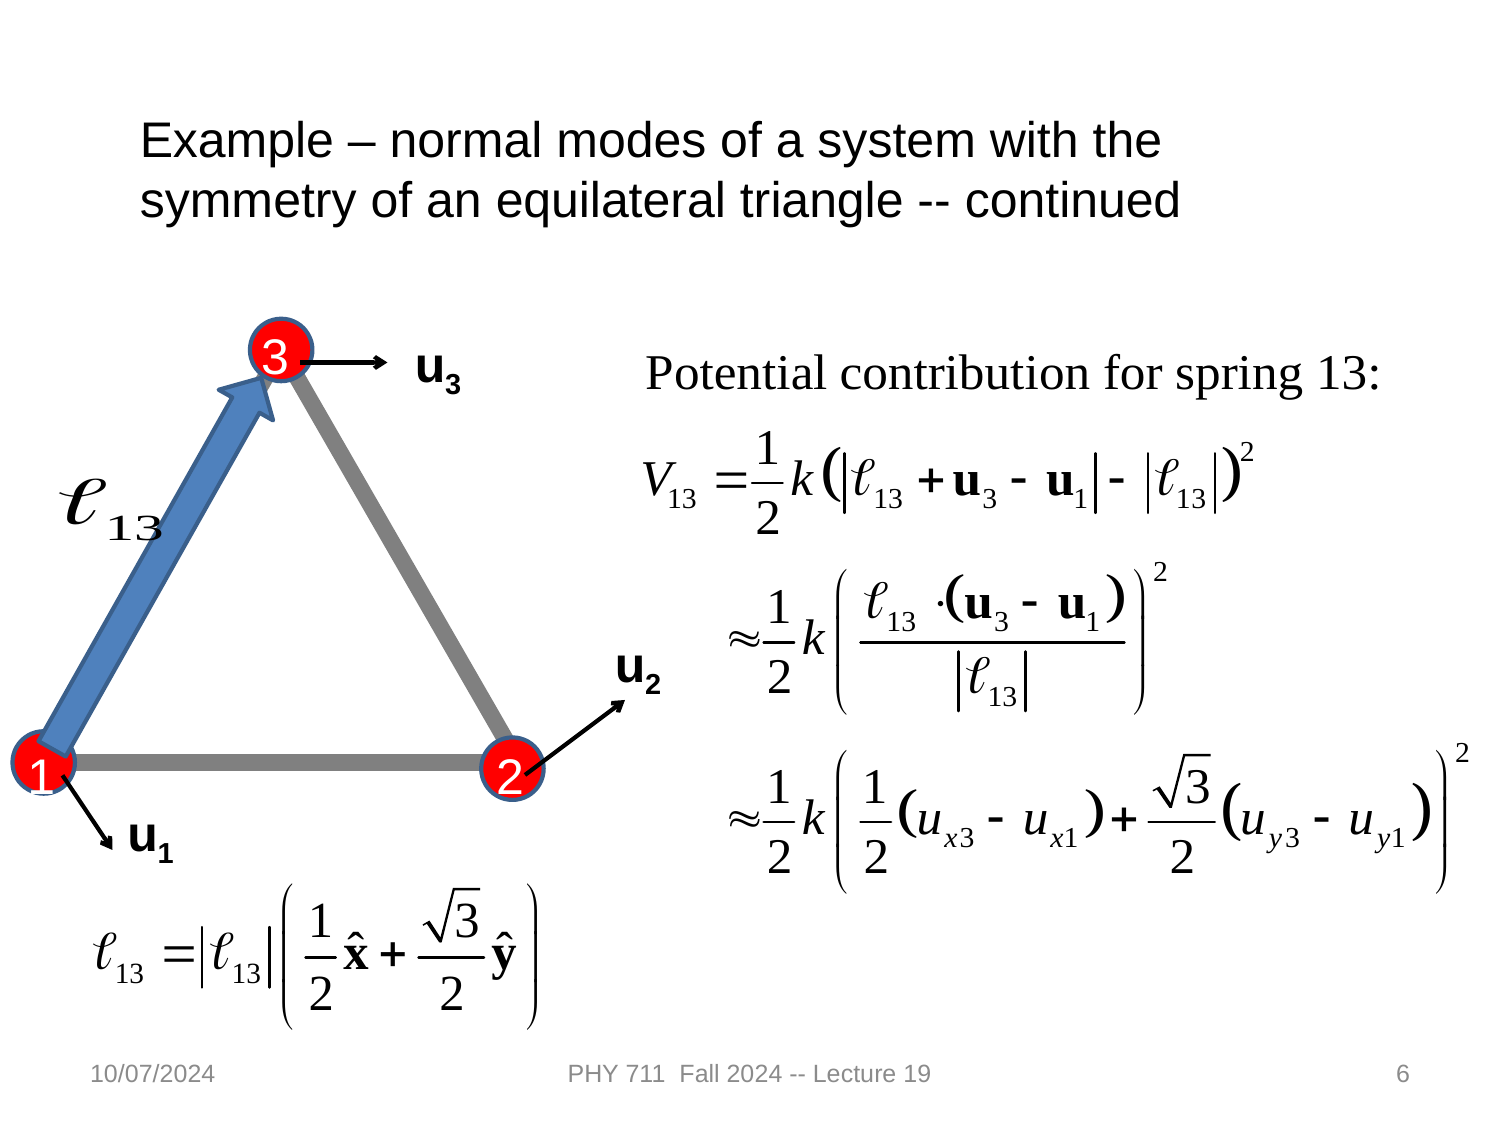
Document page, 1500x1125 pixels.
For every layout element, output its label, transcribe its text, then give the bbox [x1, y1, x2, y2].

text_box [12, 316, 713, 870]
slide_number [75, 1042, 425, 1103]
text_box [640, 347, 1476, 901]
slide_number 6 [1074, 1042, 1425, 1103]
footer PHY 711 Fall 2024 -- Lecture 19 [512, 1042, 988, 1103]
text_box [87, 876, 550, 1038]
text_box Example – normal modes of a system with the symmetry of an equilateral triangle -- continued [125, 99, 1275, 235]
